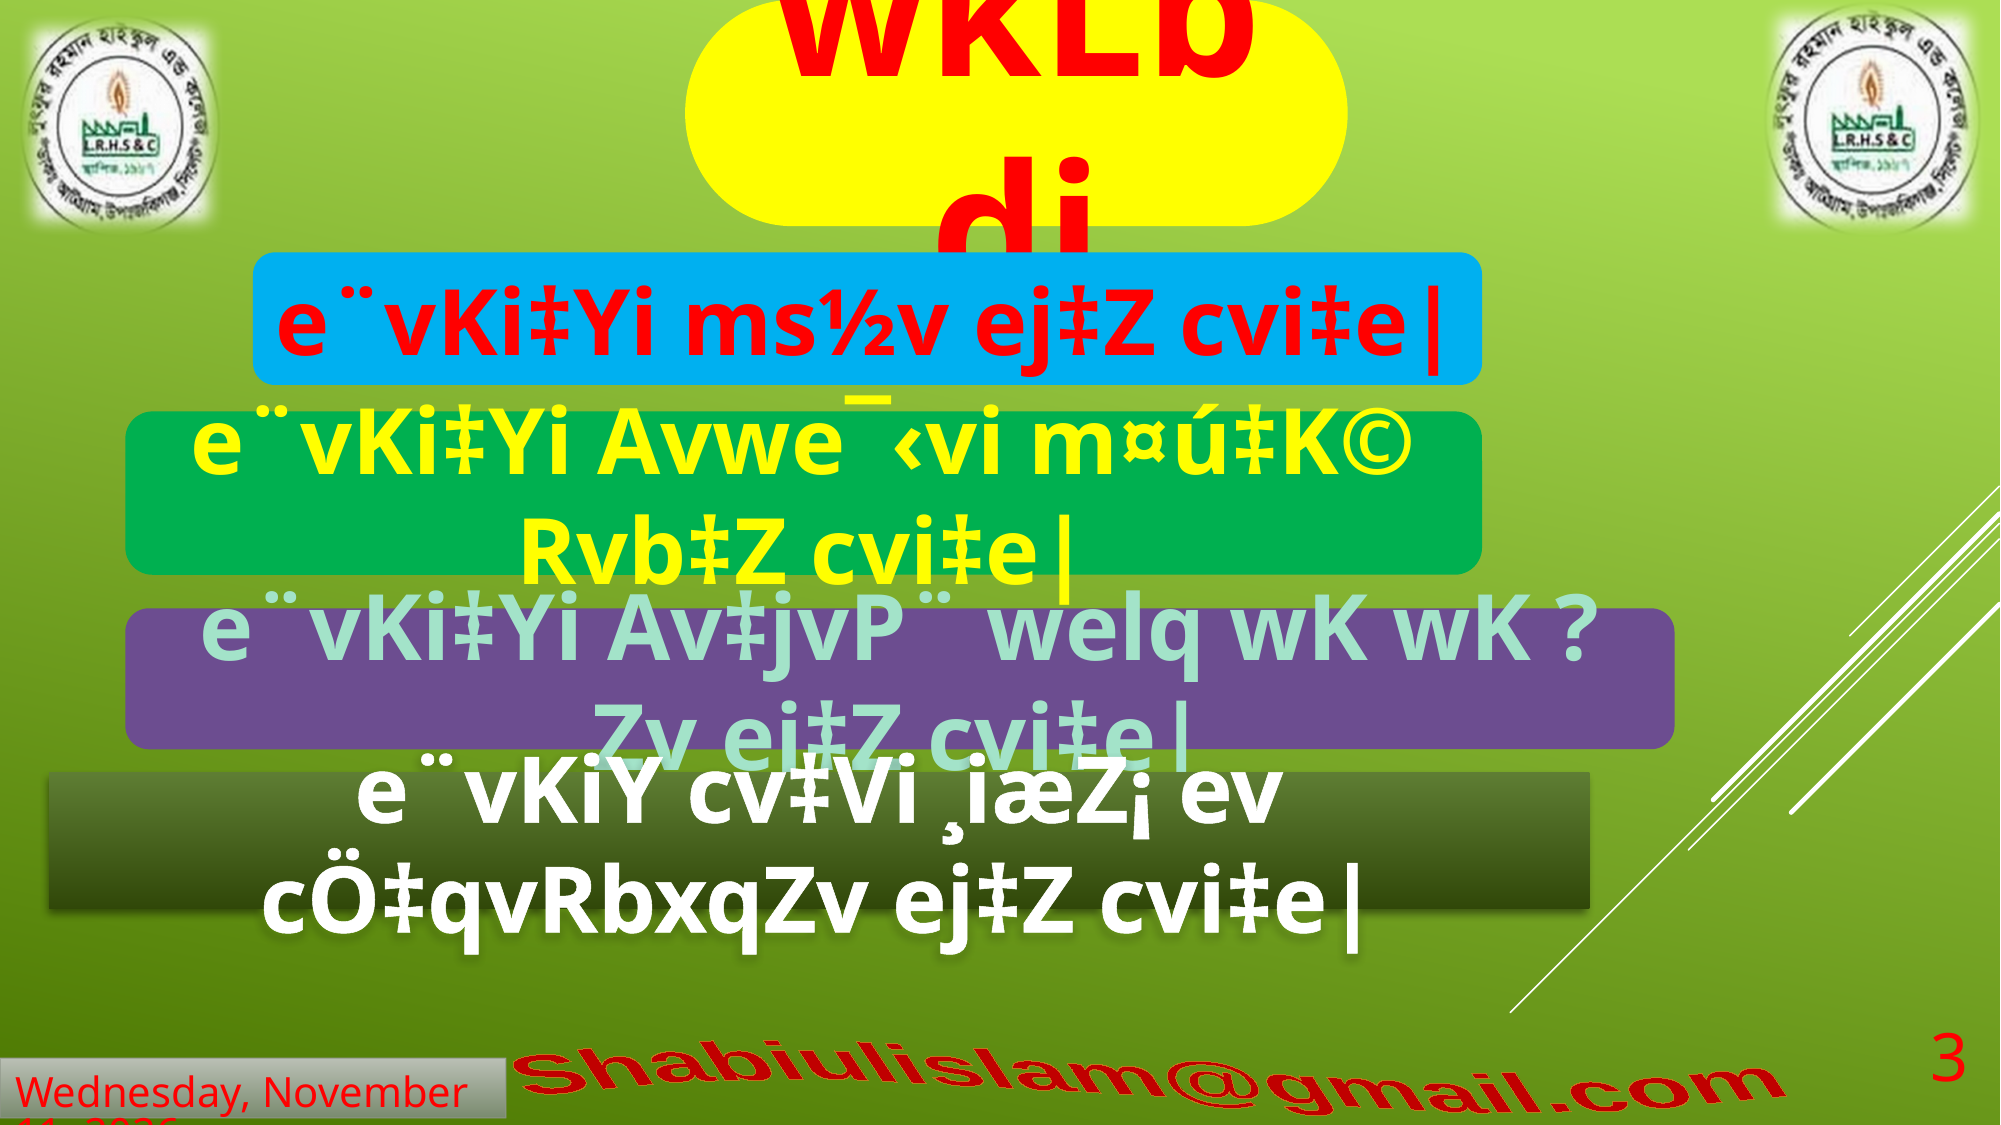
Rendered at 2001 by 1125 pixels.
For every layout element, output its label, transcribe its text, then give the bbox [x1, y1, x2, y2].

text_box e¨vKi‡Yi Avwe¯‹vi m¤ú‡K© Rvb‡Z cvi‡e| [124, 410, 1484, 577]
text_box wkLb dj [682, 0, 1351, 229]
text_box e¨vKi‡Yi Av‡jvP¨ welq wK wK ? Zv ej‡Z cvi‡e| [122, 605, 1677, 752]
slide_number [0, 1057, 507, 1119]
picture [1788, 28, 1959, 209]
slide_number 3 [1796, 1003, 1984, 1113]
text_box e¨vKiY cv‡Vi ¸iæZ¡ ev cÖ‡qvRbxqZv ej‡Z cvi‡e| [49, 772, 1590, 909]
picture [44, 40, 198, 210]
text_box e¨vKi‡Yi ms½v ej‡Z cvi‡e| [252, 251, 1483, 386]
